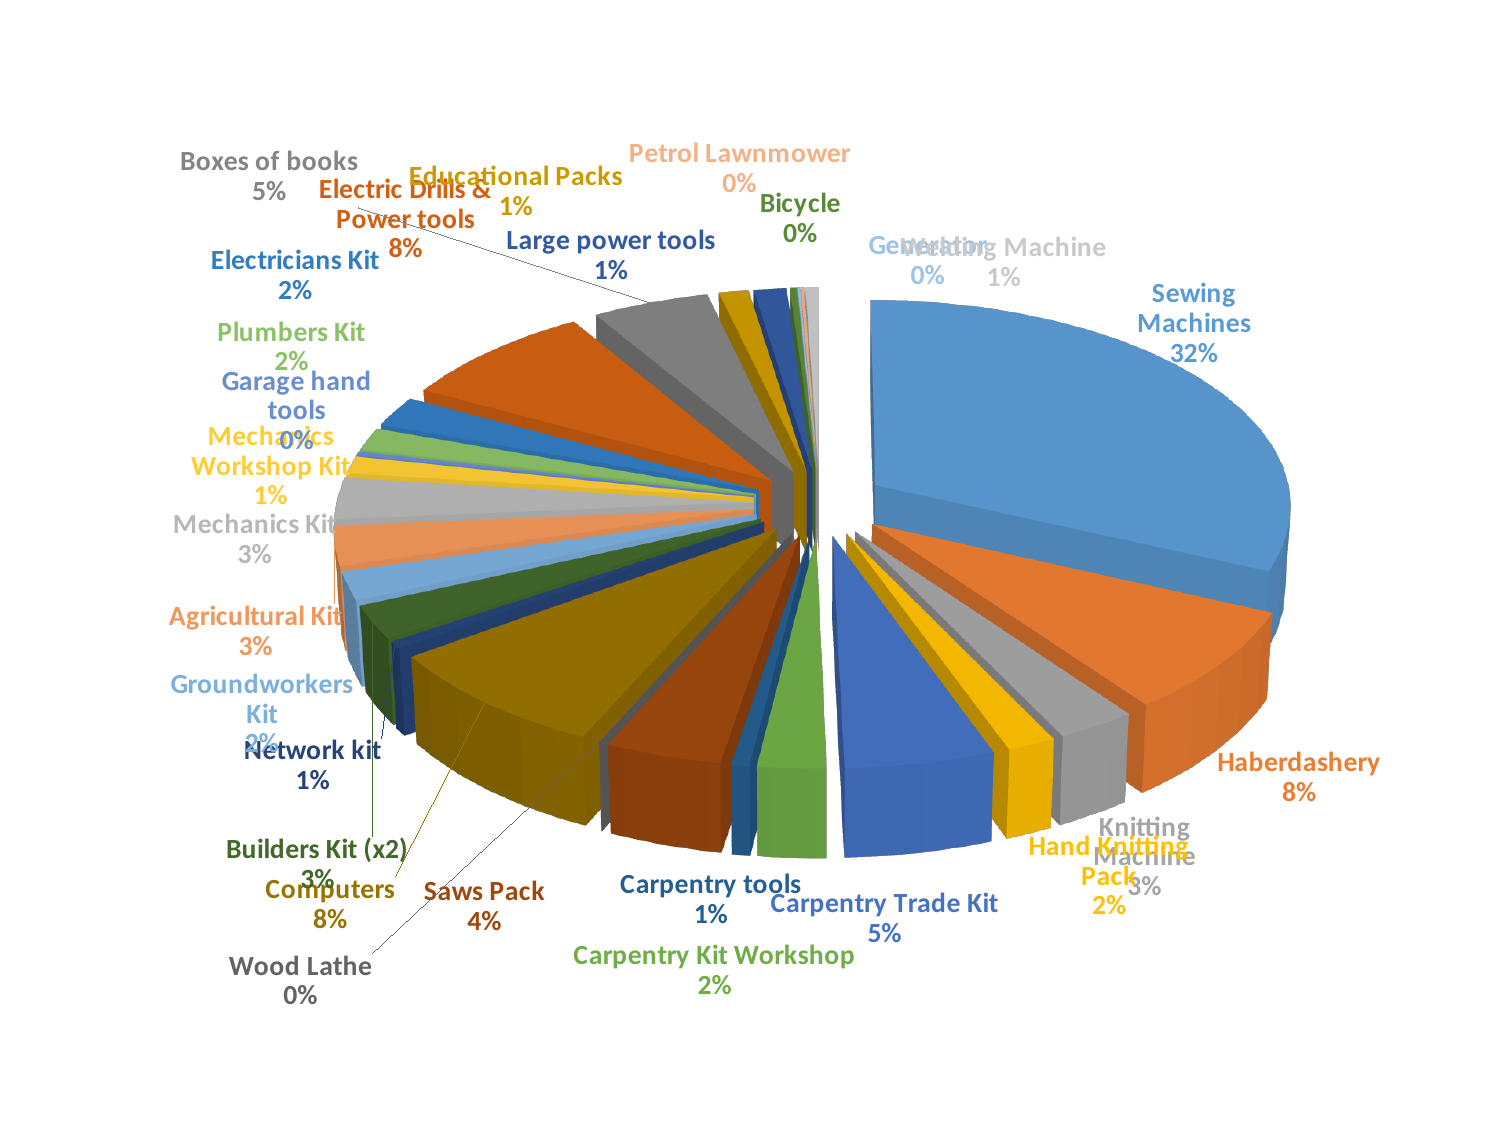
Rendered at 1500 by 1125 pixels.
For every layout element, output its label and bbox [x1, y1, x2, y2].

chart [0, 20, 1500, 1125]
